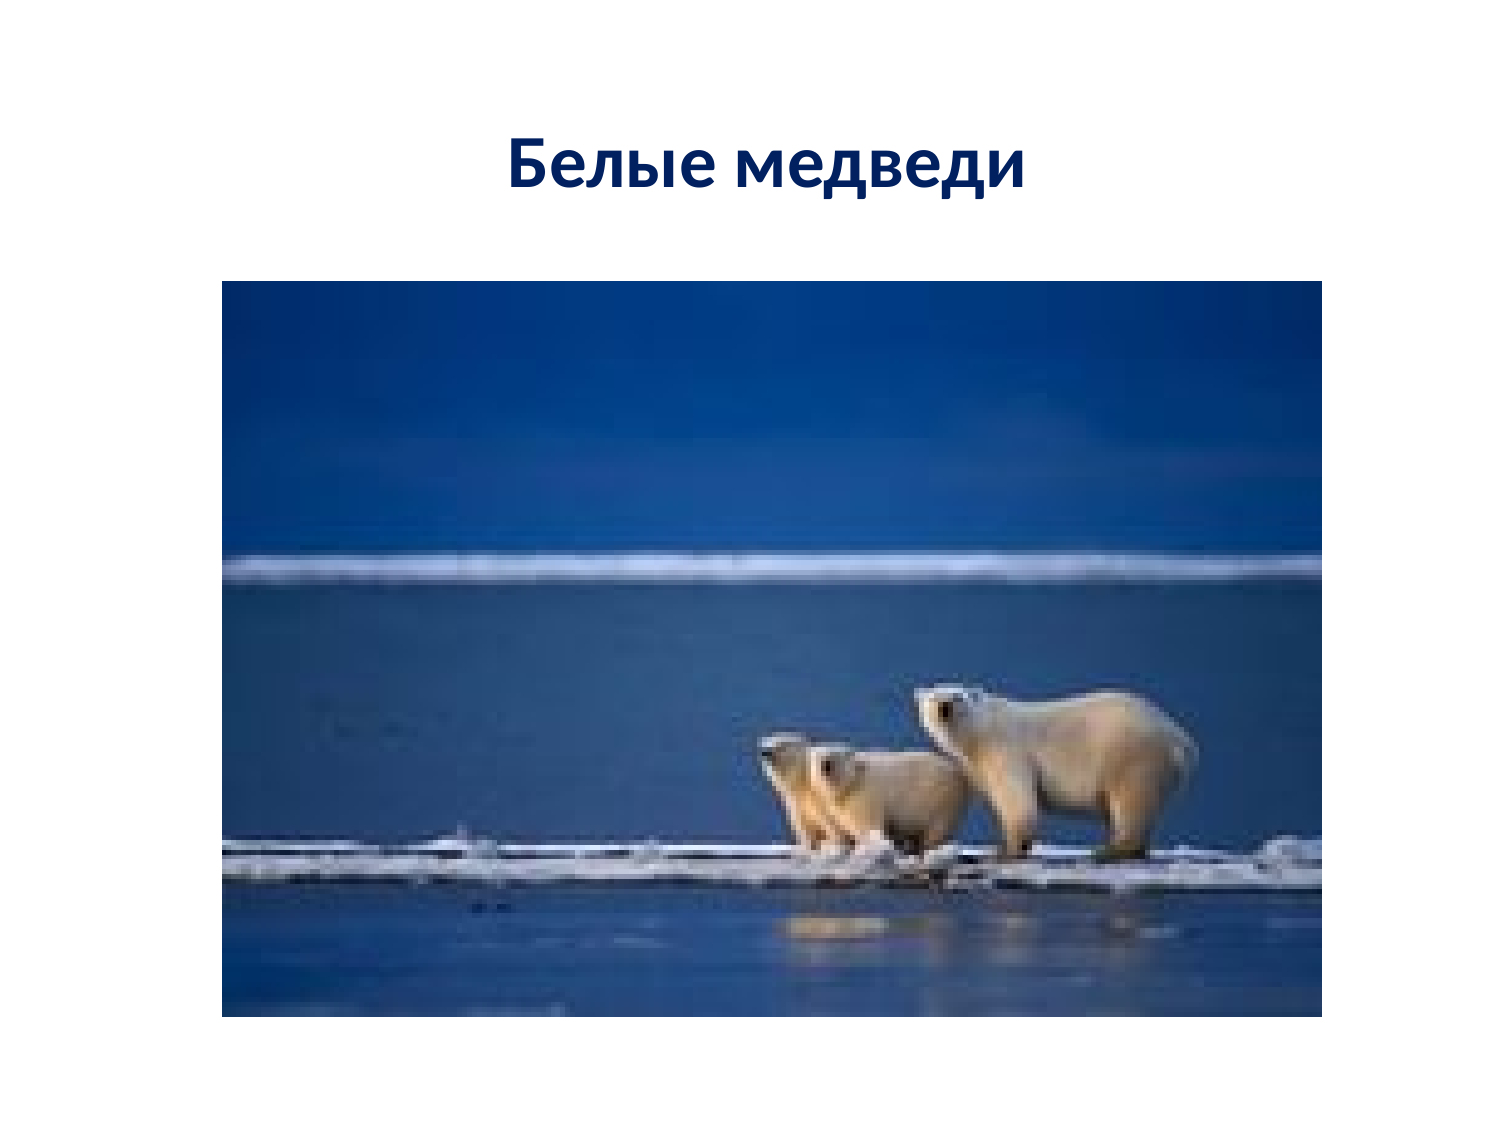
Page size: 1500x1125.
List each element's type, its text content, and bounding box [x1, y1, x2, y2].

picture [222, 280, 1322, 1018]
text_box Белые медведи [480, 105, 1055, 211]
